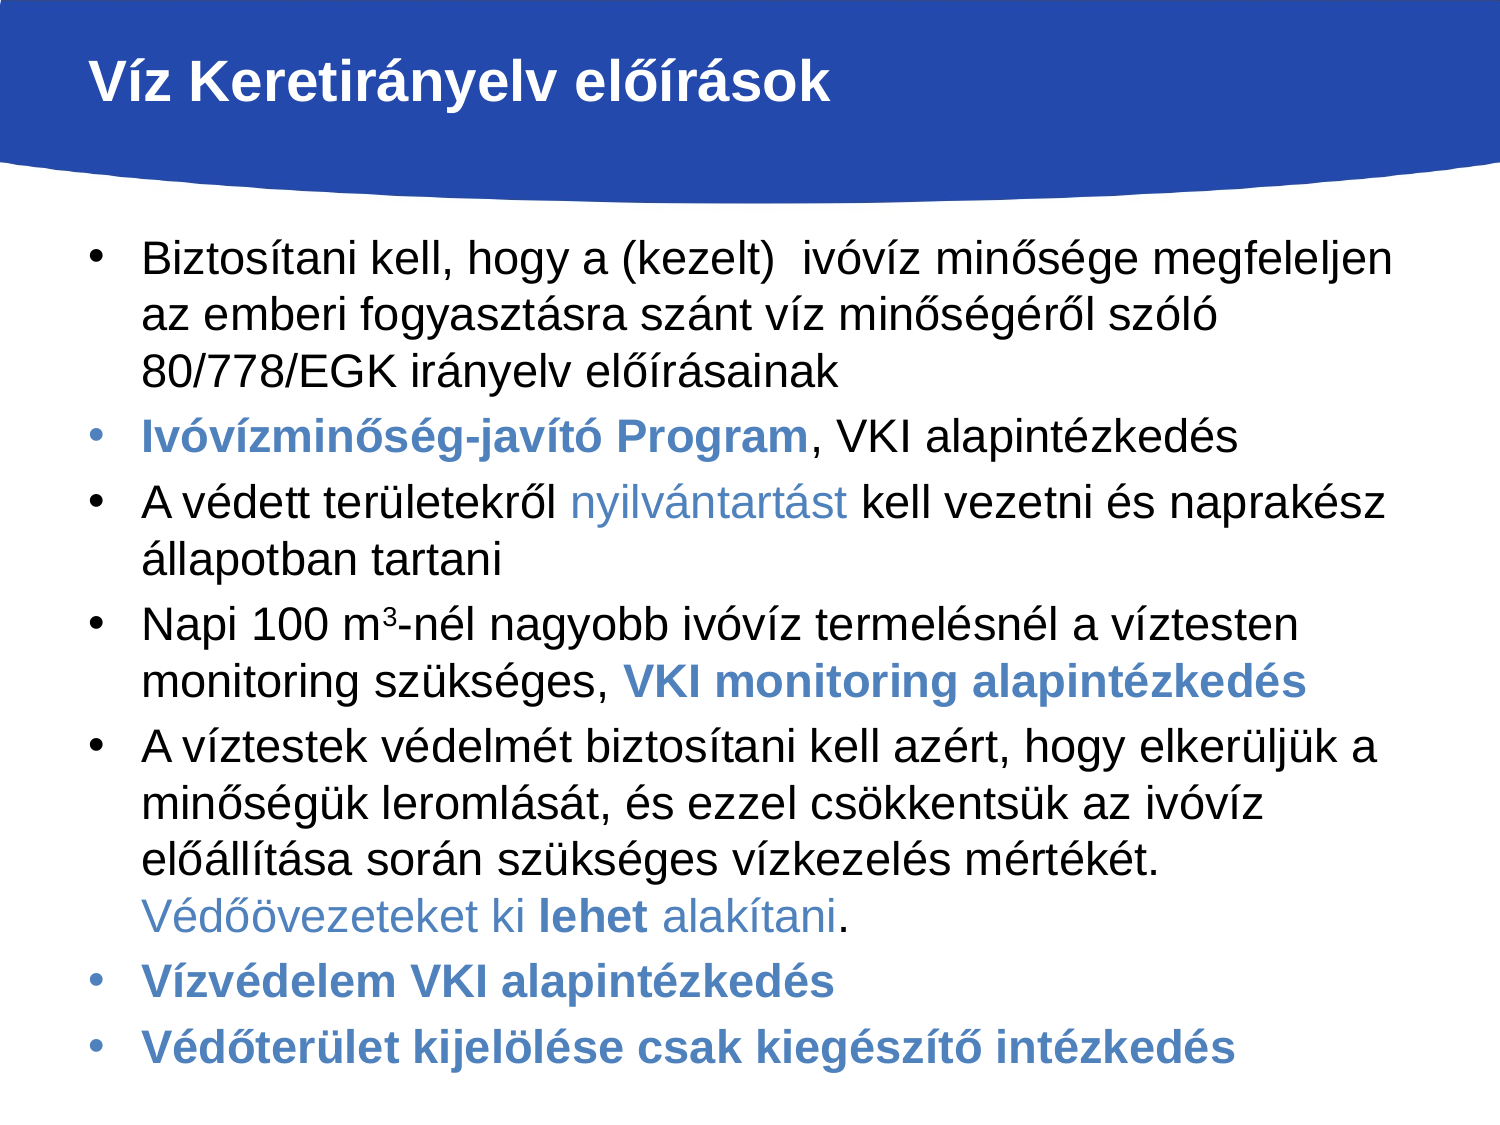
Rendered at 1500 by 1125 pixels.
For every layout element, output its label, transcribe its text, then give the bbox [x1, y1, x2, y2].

title Víz Keretirányelv előírások [73, 7, 1425, 149]
list Biztosítani kell, hogy a (kezelt) ivóvíz minősége megfeleljen az emberi fogyasztásra szánt víz minőségéről szóló 80/778/EGK irányelv előírásainak Ivóvízminőség-javító Program, VKI alapintézkedés A védett területekről nyilvántartást kell vezetni és naprakész állapotban tartani Napi 100 m3-nél nagyobb ivóvíz termelésnél a víztesten monitoring szükséges, VKI monitoring alapintézkedés A víztestek védelmét biztosítani kell azért, hogy elkerüljük a minőségük leromlását, és ezzel csökkentsük az ivóvíz előállítása során szükséges vízkezelés mértékét. Védőövezeteket ki lehet alakítani. Vízvédelem VKI alapintézkedés Védőterület kijelölése csak kiegészítő intézkedés [73, 219, 1425, 1083]
picture [0, 0, 1500, 1125]
